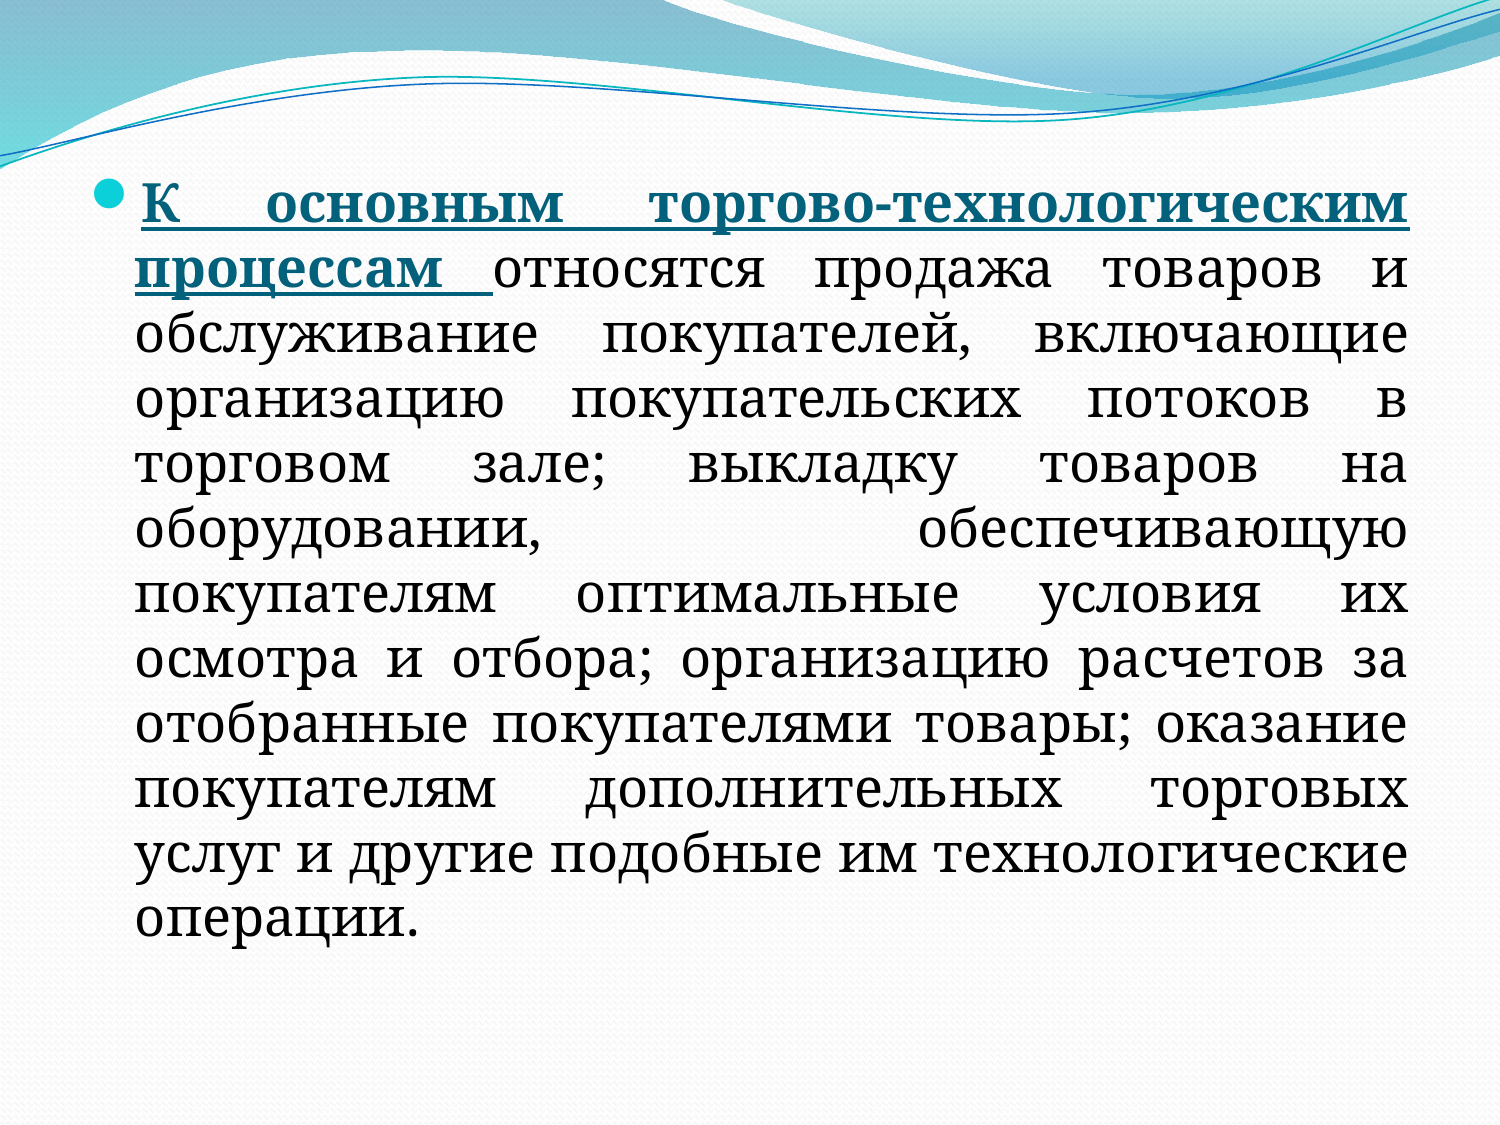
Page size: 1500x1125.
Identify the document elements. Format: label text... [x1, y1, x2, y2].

list К основным торгово-технологическим процессам относятся продажа товаров и обслуживание покупателей, включающие организацию покупательских потоков в торговом зале; выкладку товаров на оборудовании, обеспечивающую покупателям оптимальные условия их осмотра и отбора; организацию расчетов за отобранные покупателями товары; оказание покупателям дополнительных торговых услуг и другие подобные им технологические операции. [75, 160, 1425, 1038]
